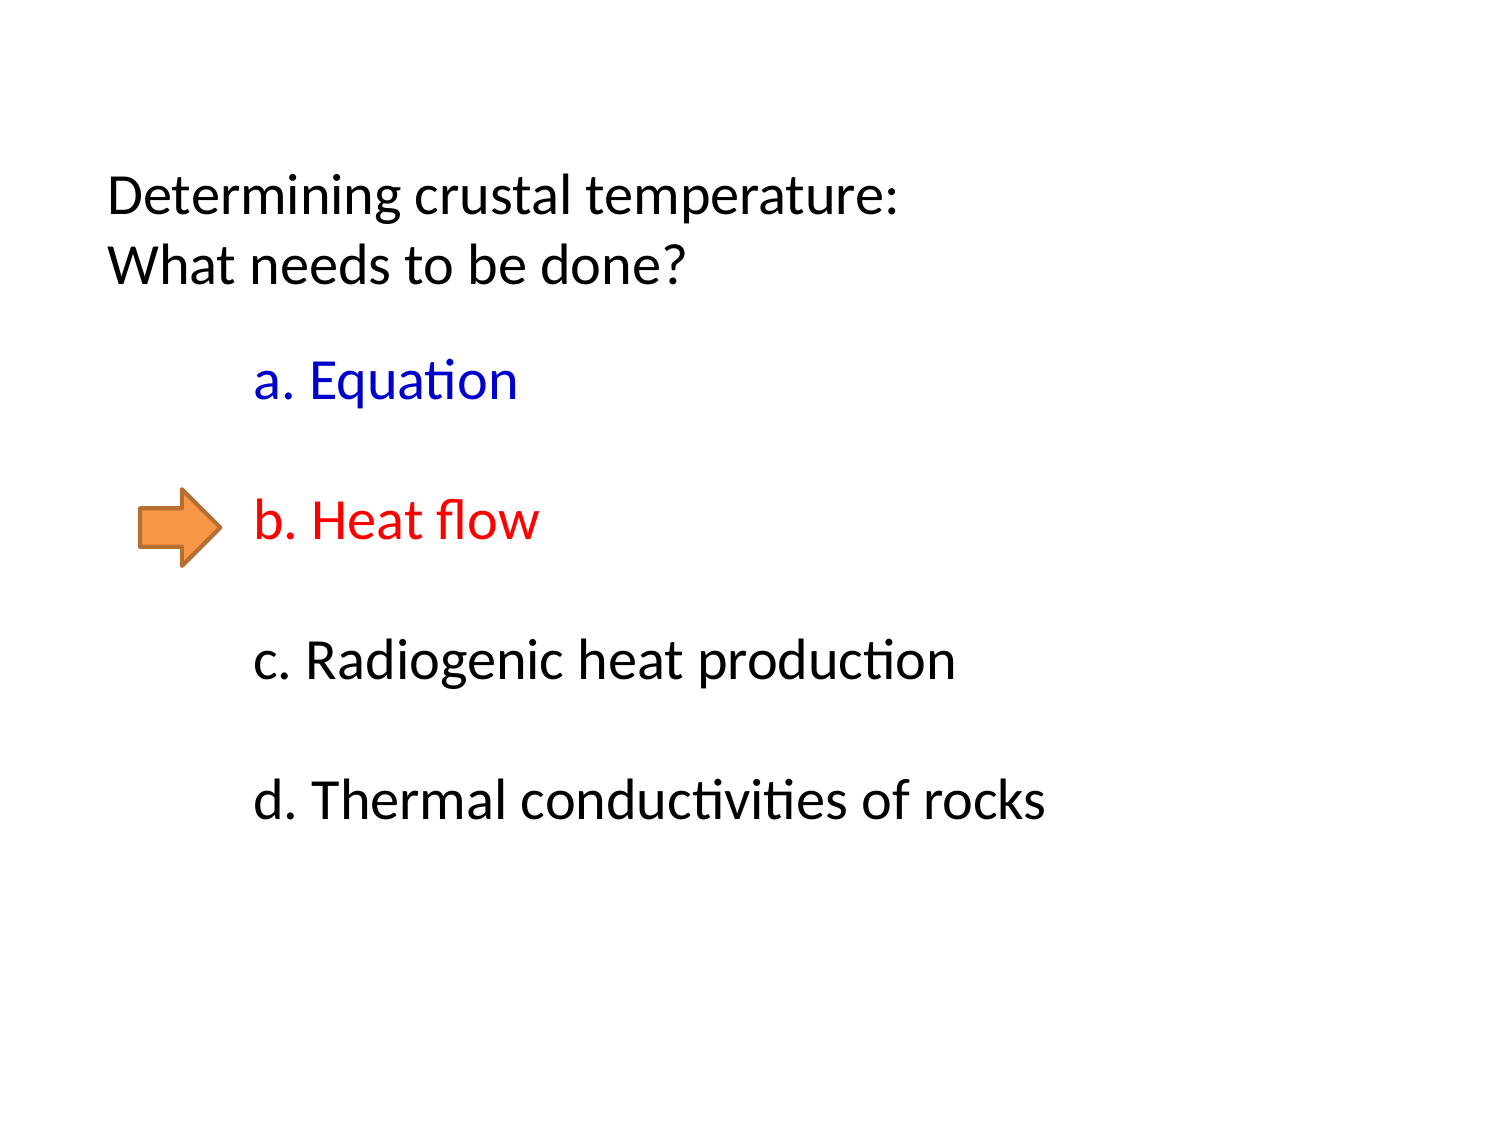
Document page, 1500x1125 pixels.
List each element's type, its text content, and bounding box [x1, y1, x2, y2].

text_box [137, 487, 223, 568]
text_box Determining crustal temperature: What needs to be done? a. Equation b. Heat flow c. Radiogenic heat production d. Thermal conductivities of rocks [53, 148, 1376, 1044]
